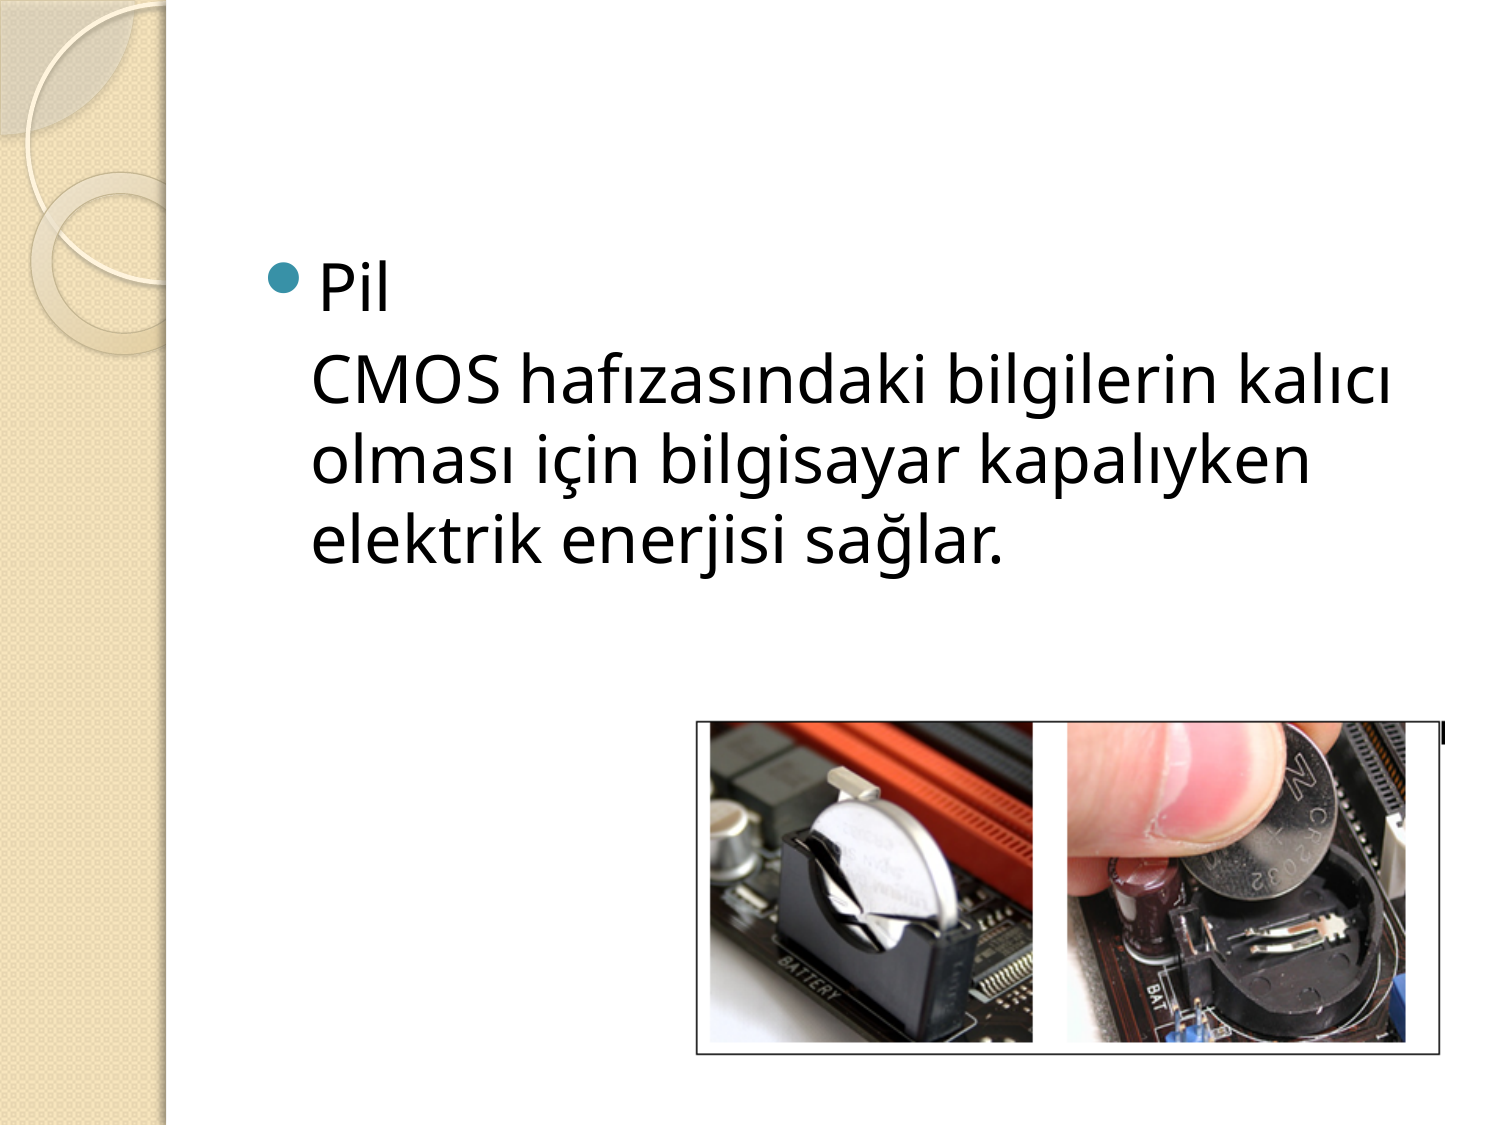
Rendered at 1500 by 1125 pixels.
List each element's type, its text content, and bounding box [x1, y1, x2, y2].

picture [690, 715, 1445, 1061]
list Pil CMOS hafızasındaki bilgilerin kalıcı olması için bilgisayar kapalıyken elektrik enerjisi sağlar. [235, 237, 1466, 1025]
